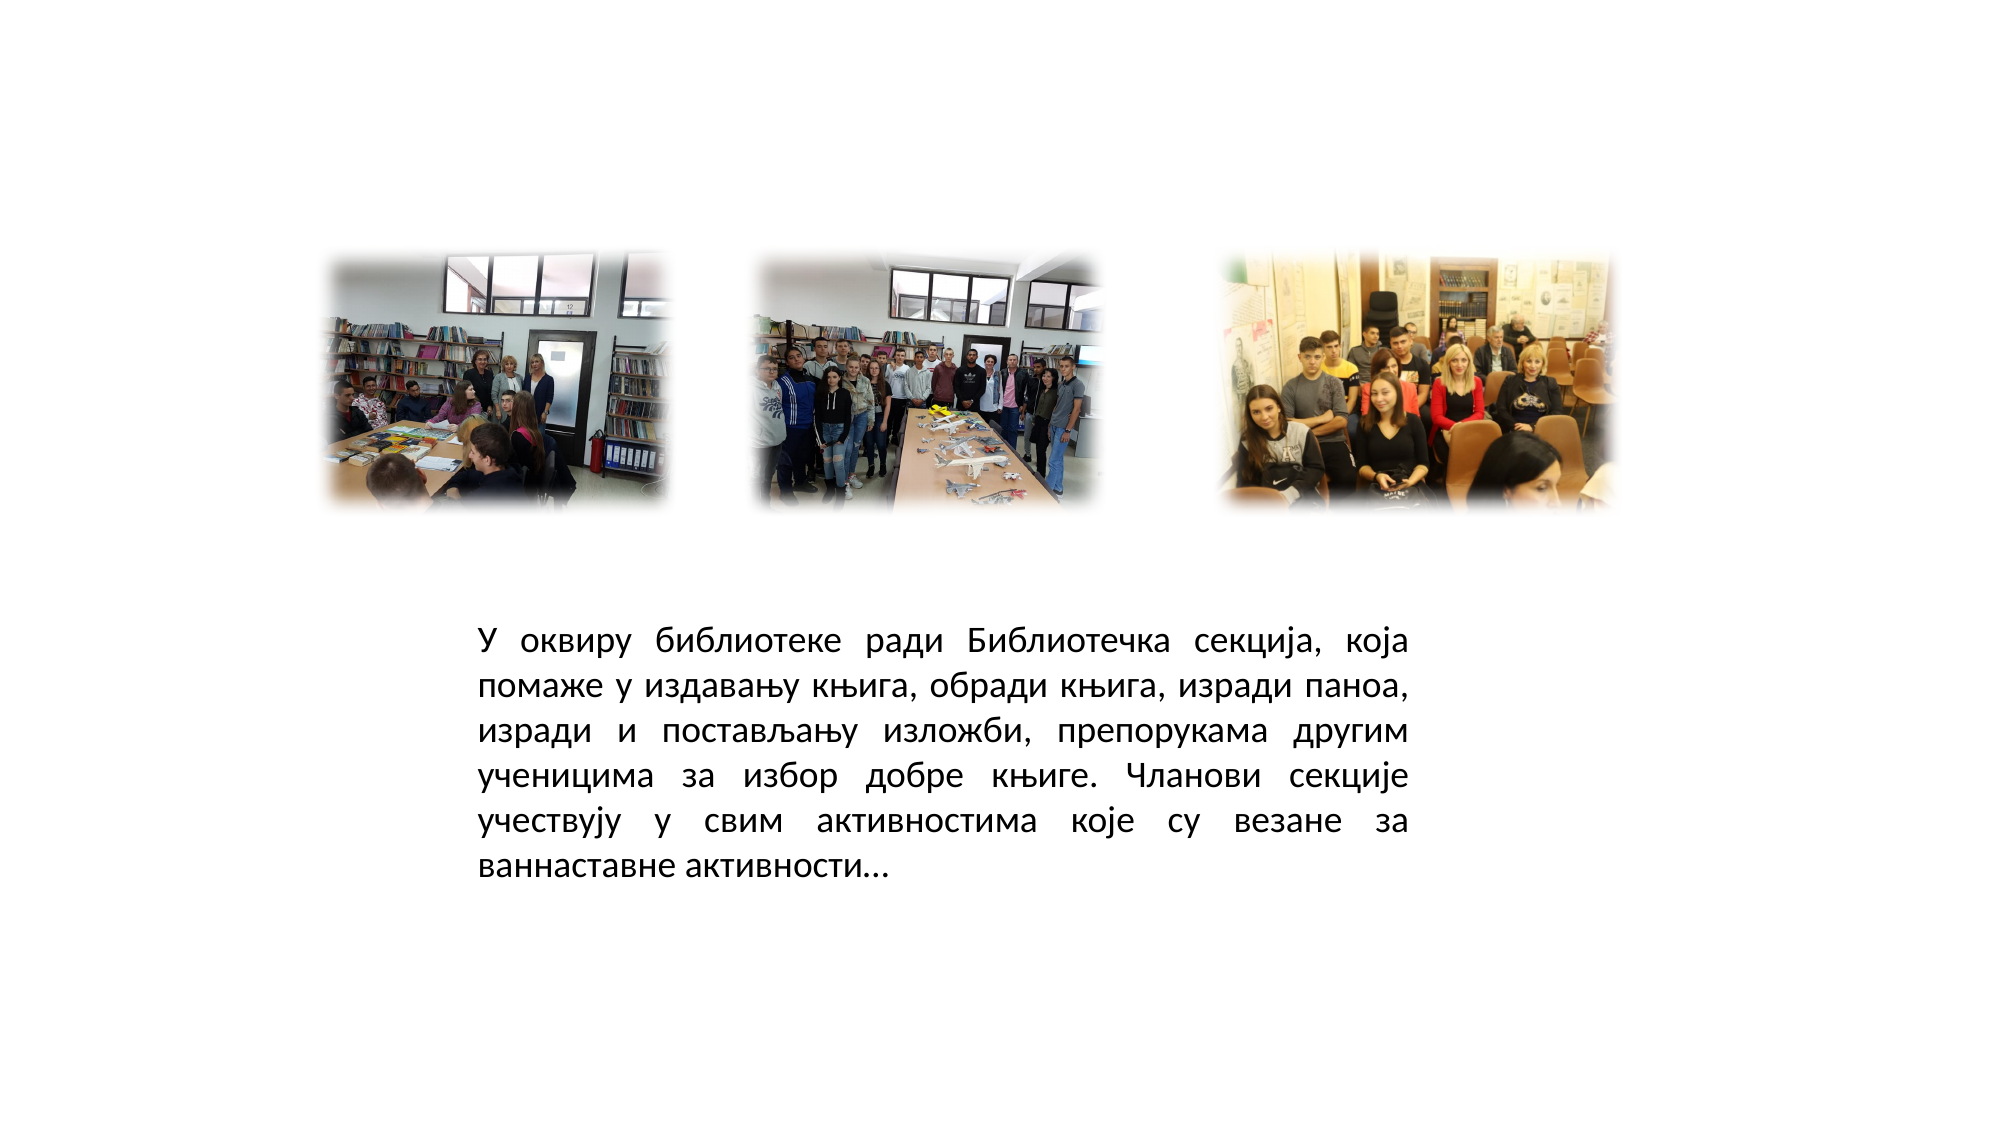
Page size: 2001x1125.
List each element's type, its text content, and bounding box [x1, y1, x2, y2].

list У оквиру библиотеке ради Библиотечка секција, која помаже у издавању књига, обради књига, изради паноа, изради и постављању изложби, препорукама другим ученицима за избор добре књиге. Чланови секције учествују у свим активностима које су везане за ваннаставне активности… [460, 606, 1427, 940]
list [313, 244, 678, 518]
picture [743, 244, 1108, 518]
picture [1212, 243, 1623, 518]
